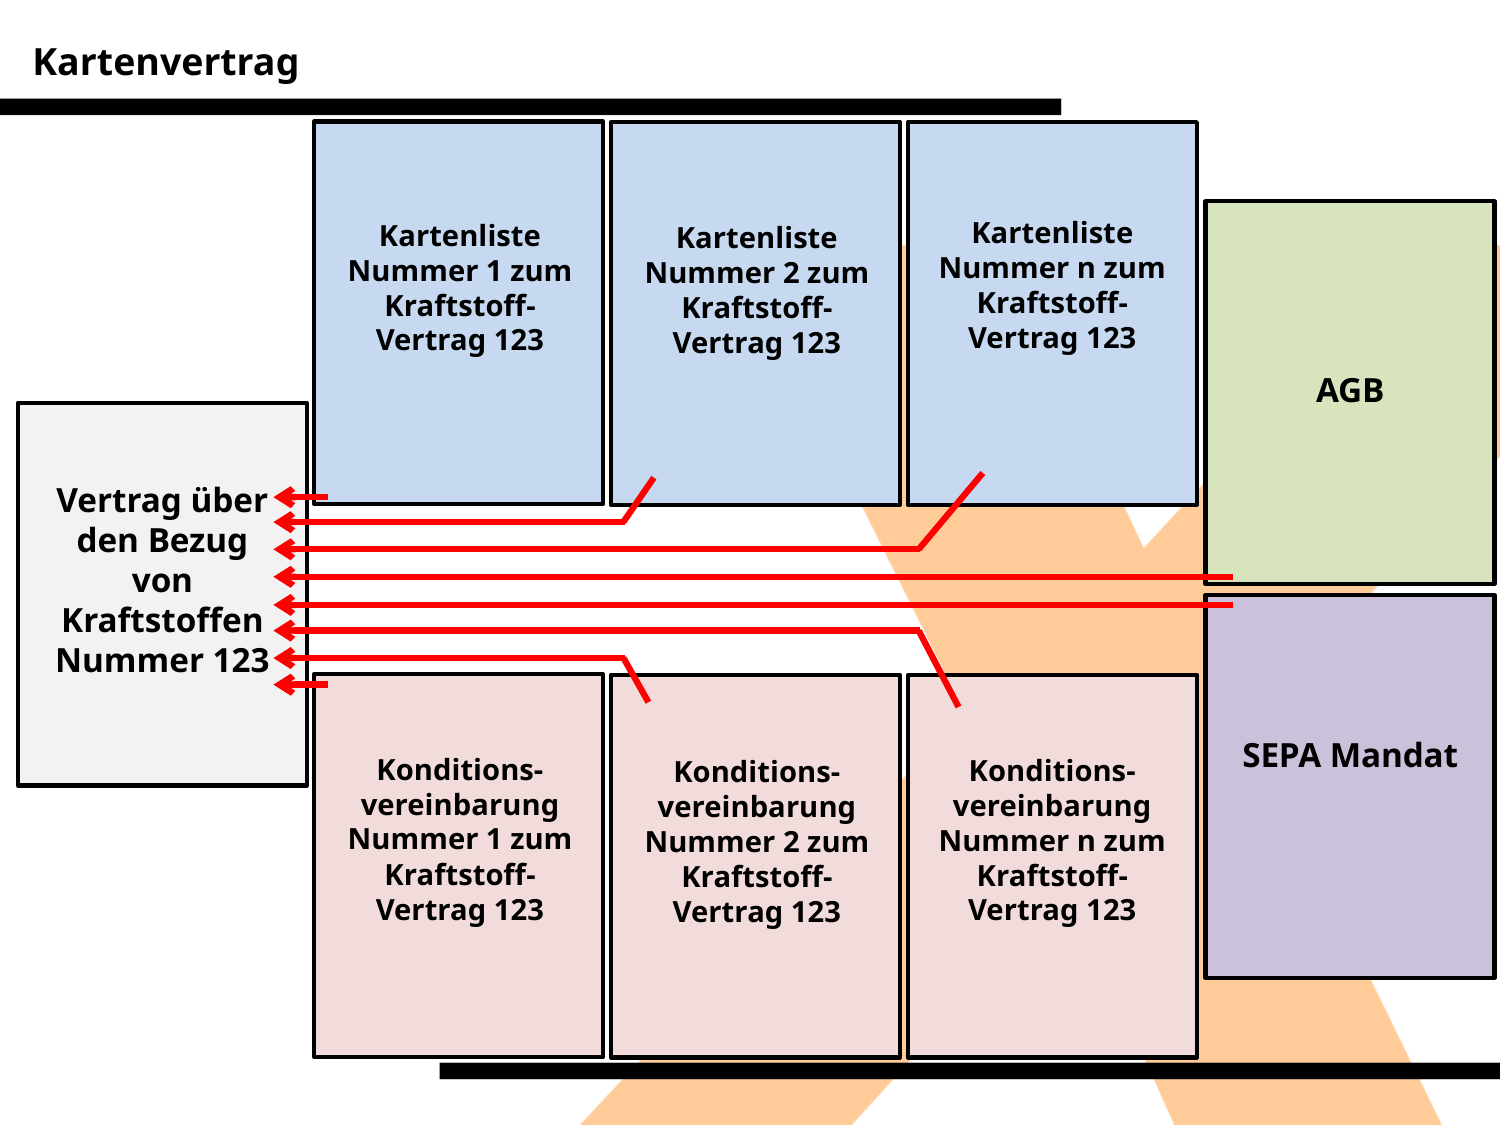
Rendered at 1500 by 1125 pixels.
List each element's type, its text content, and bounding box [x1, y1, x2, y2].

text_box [273, 985, 1198, 1058]
picture [0, 0, 1500, 1125]
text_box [273, 121, 1198, 550]
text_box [17, 402, 274, 786]
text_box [273, 594, 1495, 978]
text_box Kartenvertrag [17, 30, 1110, 91]
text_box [273, 201, 1495, 585]
